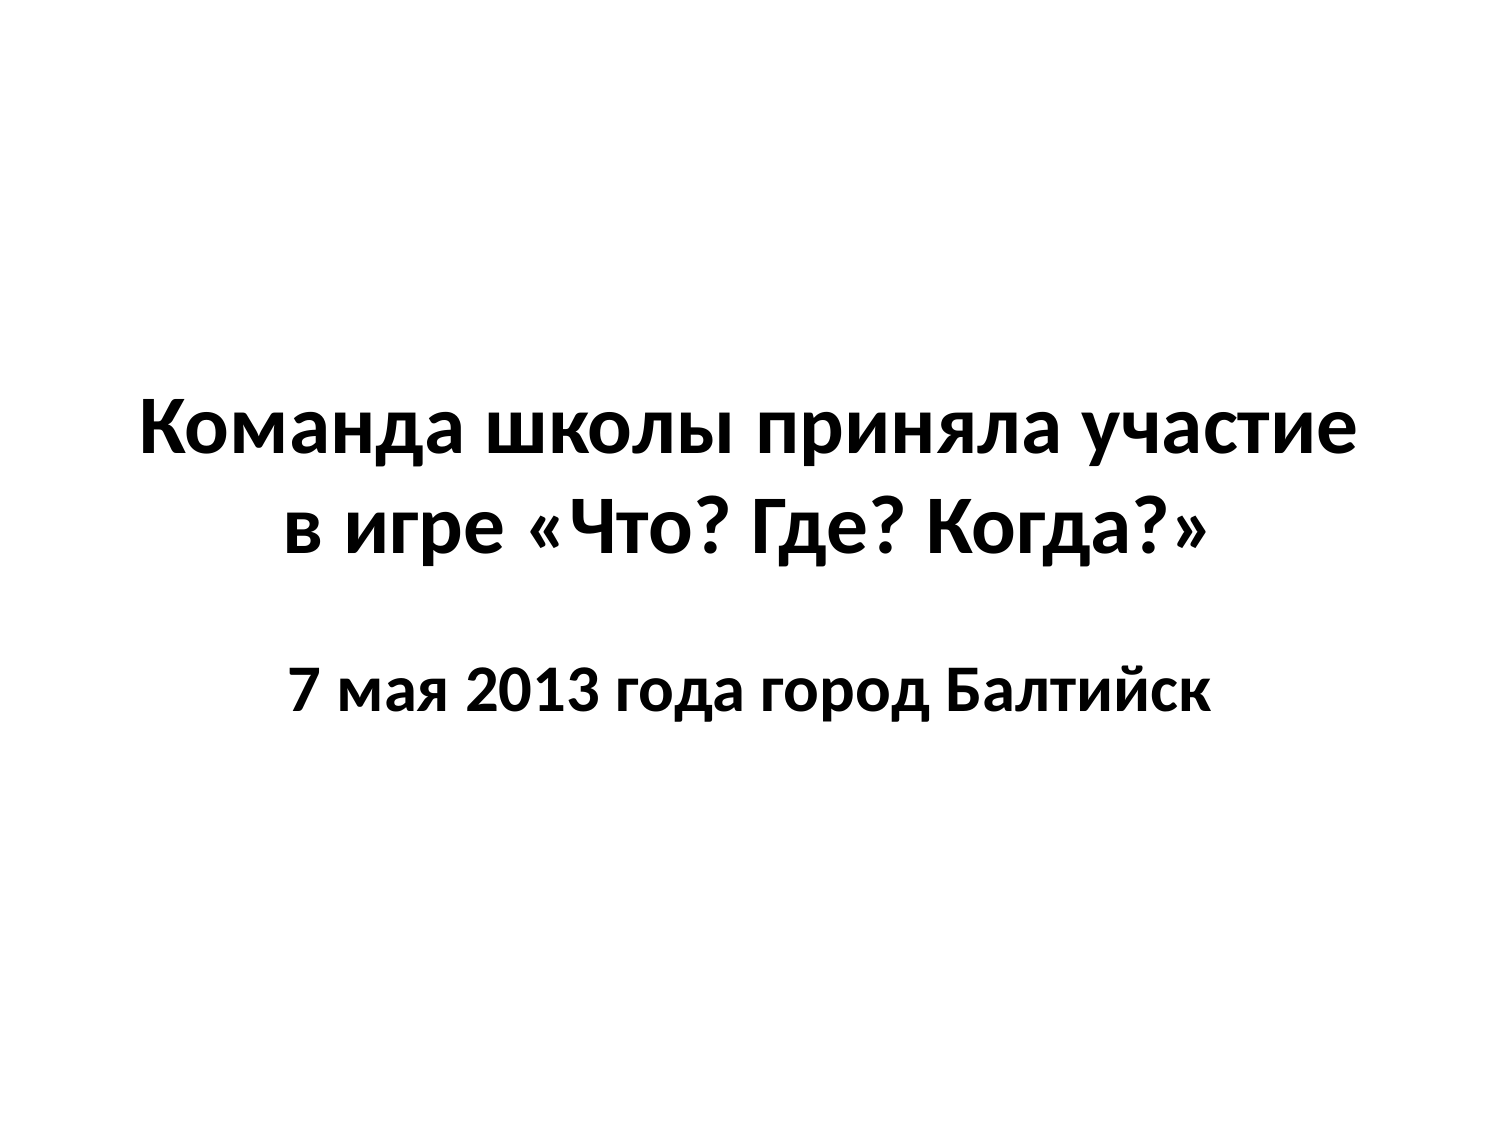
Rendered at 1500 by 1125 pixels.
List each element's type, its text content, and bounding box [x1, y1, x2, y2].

subtitle 7 мая 2013 года город Балтийск [225, 637, 1275, 925]
title Команда школы приняла участие в игре «Что? Где? Когда?» [112, 349, 1388, 591]
